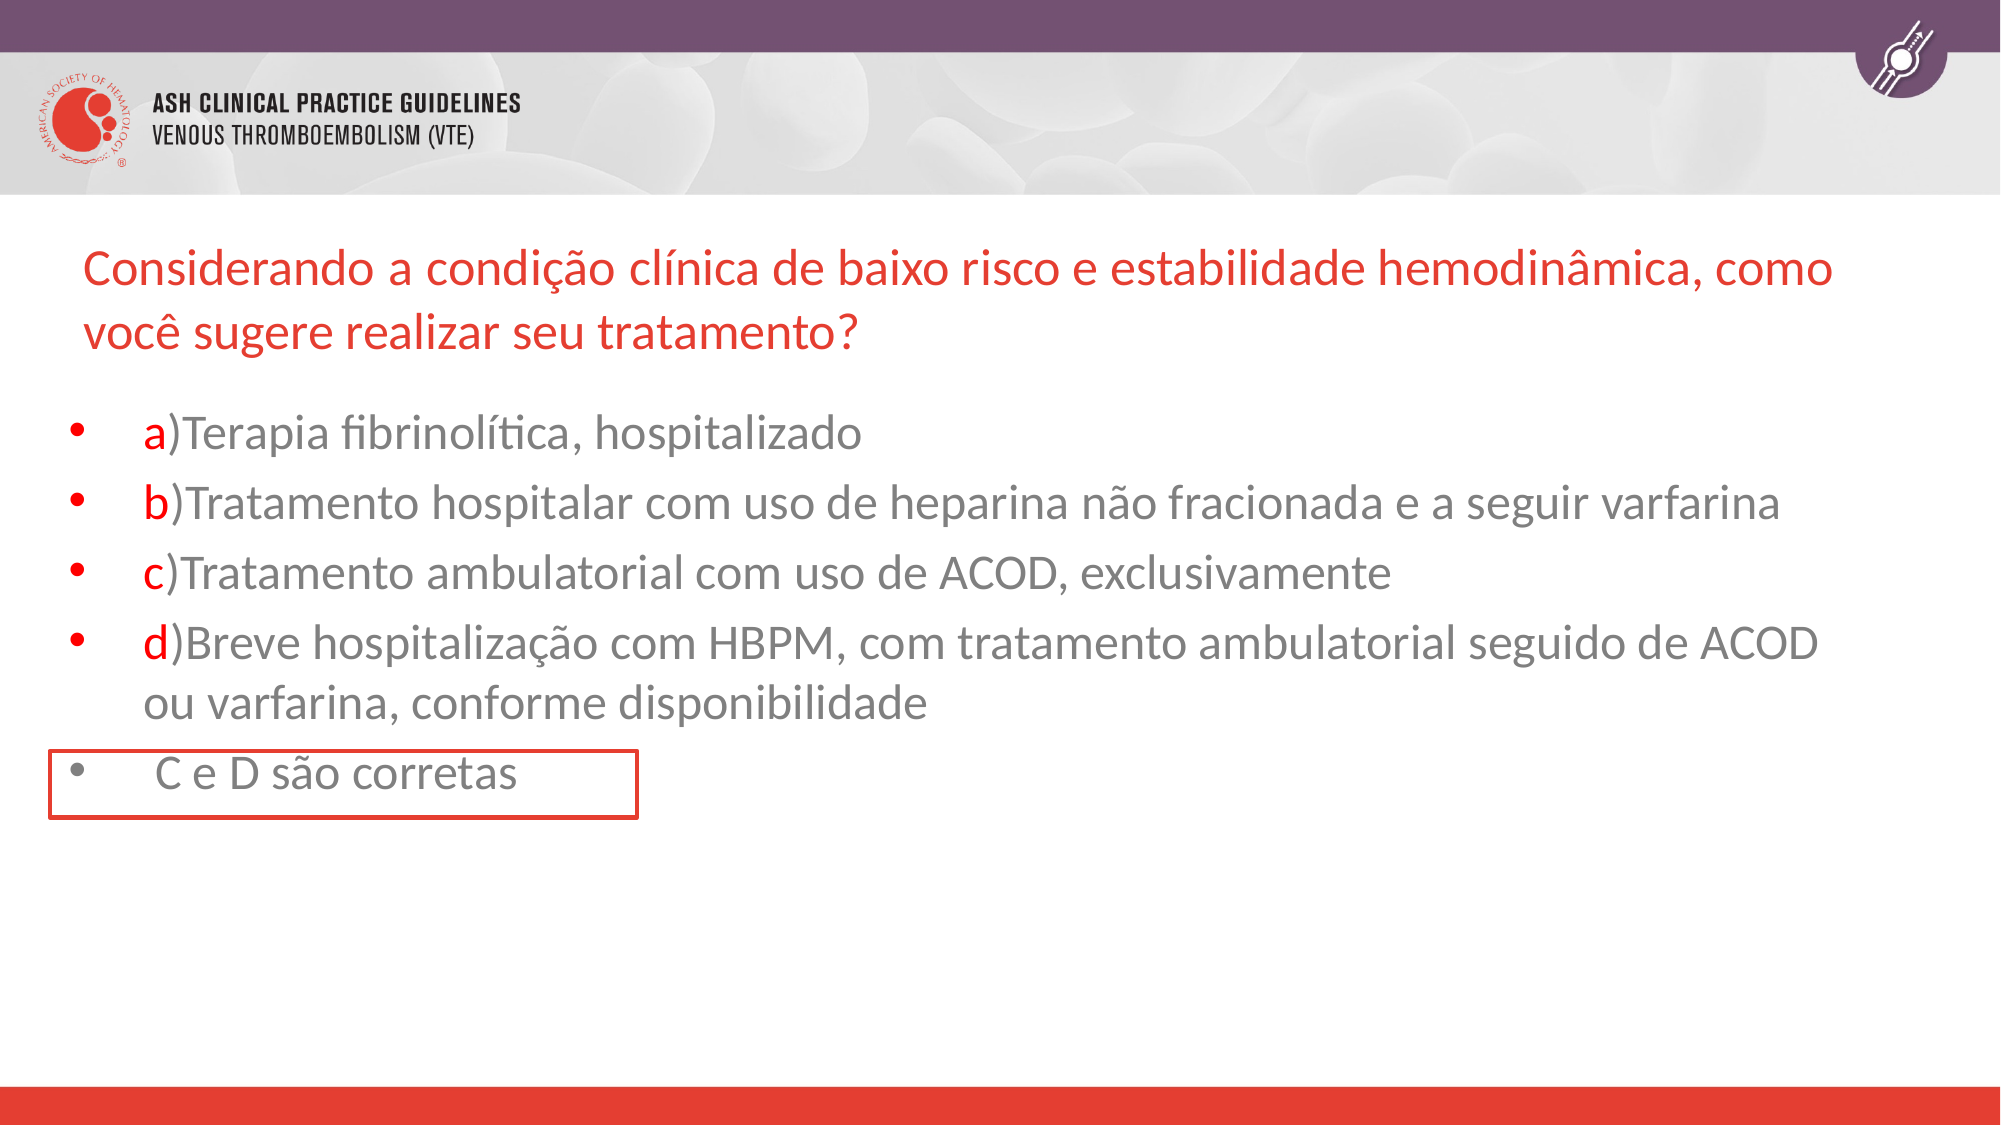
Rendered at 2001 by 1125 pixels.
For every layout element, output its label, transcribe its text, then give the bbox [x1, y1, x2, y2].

text_box [48, 749, 639, 819]
list a)Terapia fibrinolítica, hospitalizado b)Tratamento hospitalar com uso de heparina não fracionada e a seguir varfarina c)Tratamento ambulatorial com uso de ACOD, exclusivamente d)Breve hospitalização com HBPM, com tratamento ambulatorial seguido de ACOD ou varfarina, conforme disponibilidade C e D são corretas [68, 399, 1869, 983]
title Considerando a condição clínica de baixo risco e estabilidade hemodinâmica, como você sugere realizar seu tratamento? [68, 219, 1869, 337]
picture [0, 0, 2001, 1125]
